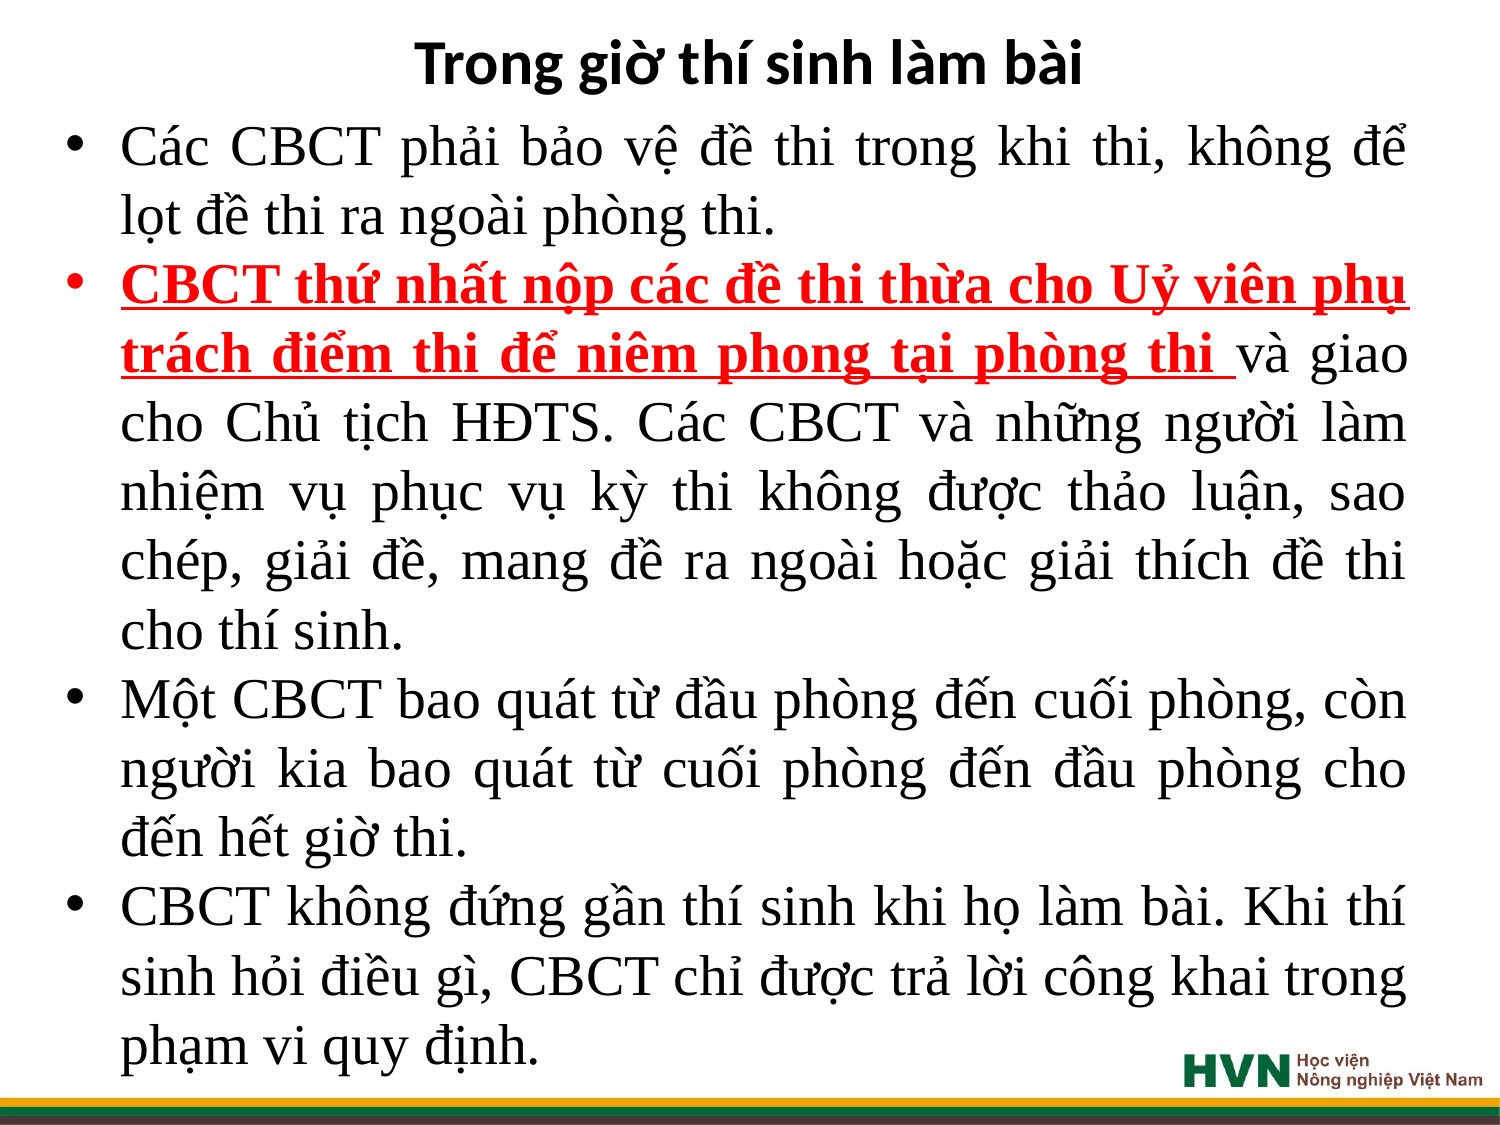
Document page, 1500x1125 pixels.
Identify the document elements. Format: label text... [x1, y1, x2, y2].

picture [0, 1033, 1500, 1125]
title Trong giờ thí sinh làm bài [75, 12, 1425, 99]
list Các CBCT phải bảo vệ đề thi trong khi thi, không để lọt đề thi ra ngoài phòng thi. CBCT thứ nhất nộp các đề thi thừa cho Uỷ viên phụ trách điểm thi để niêm phong tại phòng thi và giao cho Chủ tịch HĐTS. Các CBCT và những người làm nhiệm vụ phục vụ kỳ thi không được thảo luận, sao chép, giải đề, mang đề ra ngoài hoặc giải thích đề thi cho thí sinh. Một CBCT bao quát từ đầu phòng đến cuối phòng, còn người kia bao quát từ cuối phòng đến đầu phòng cho đến hết giờ thi. CBCT không đứng gần thí sinh khi họ làm bài. Khi thí sinh hỏi điều gì, CBCT chỉ được trả lời công khai trong phạm vi quy định. [50, 99, 1425, 1088]
